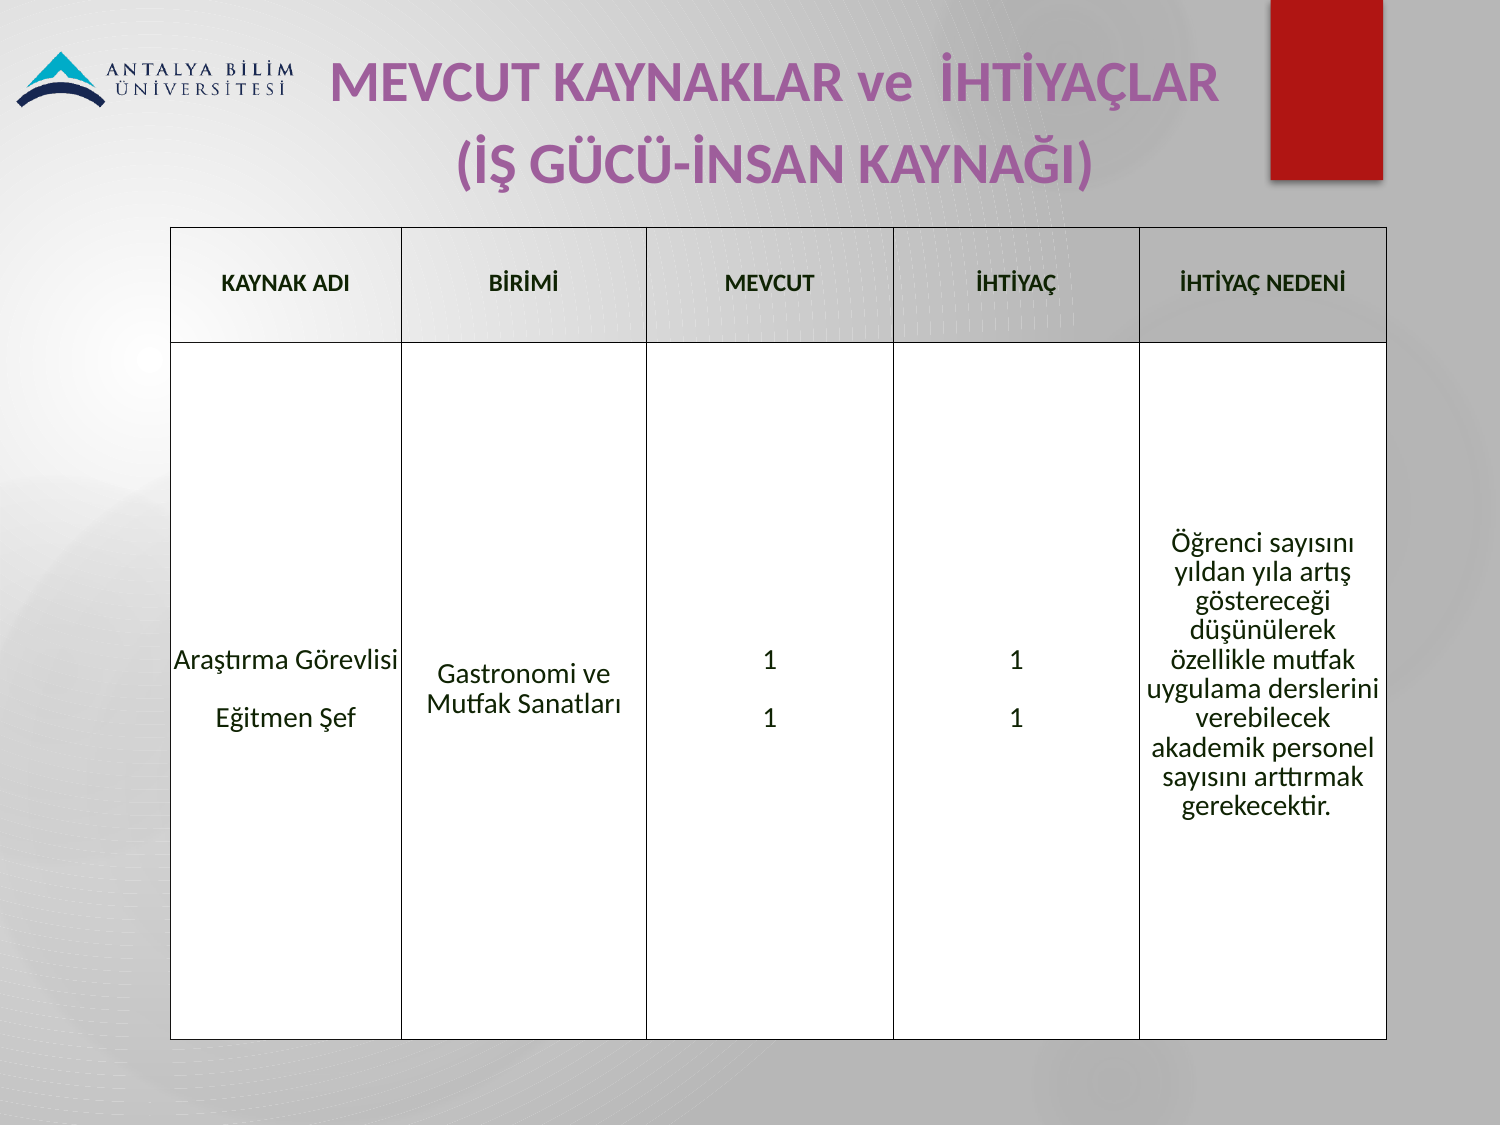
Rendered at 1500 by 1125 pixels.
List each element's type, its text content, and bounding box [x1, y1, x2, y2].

table_header İHTİYAÇ [894, 228, 1139, 342]
table_header BİRİMİ [402, 228, 646, 342]
table_header MEVCUT [647, 228, 893, 342]
table_cell Araştırma Görevlisi Eğitmen Şef [171, 343, 401, 1039]
table_cell Gastronomi ve Mutfak Sanatları [402, 343, 646, 1039]
table_cell 1 1 [894, 343, 1139, 1039]
table_header İHTİYAÇ NEDENİ [1140, 228, 1386, 342]
table_cell 1 1 [647, 343, 893, 1039]
table_header KAYNAK ADI [171, 228, 401, 342]
picture [15, 49, 294, 110]
table_cell Öğrenci sayısını yıldan yıla artış göstereceği düşünülerek özellikle mutfak uygulama derslerini verebilecek akademik personel sayısını arttırmak gerekecektir. [1140, 343, 1386, 1039]
text_box MEVCUT KAYNAKLAR ve İHTİYAÇLAR (İŞ GÜCÜ-İNSAN KAYNAĞI) [293, 25, 1257, 203]
